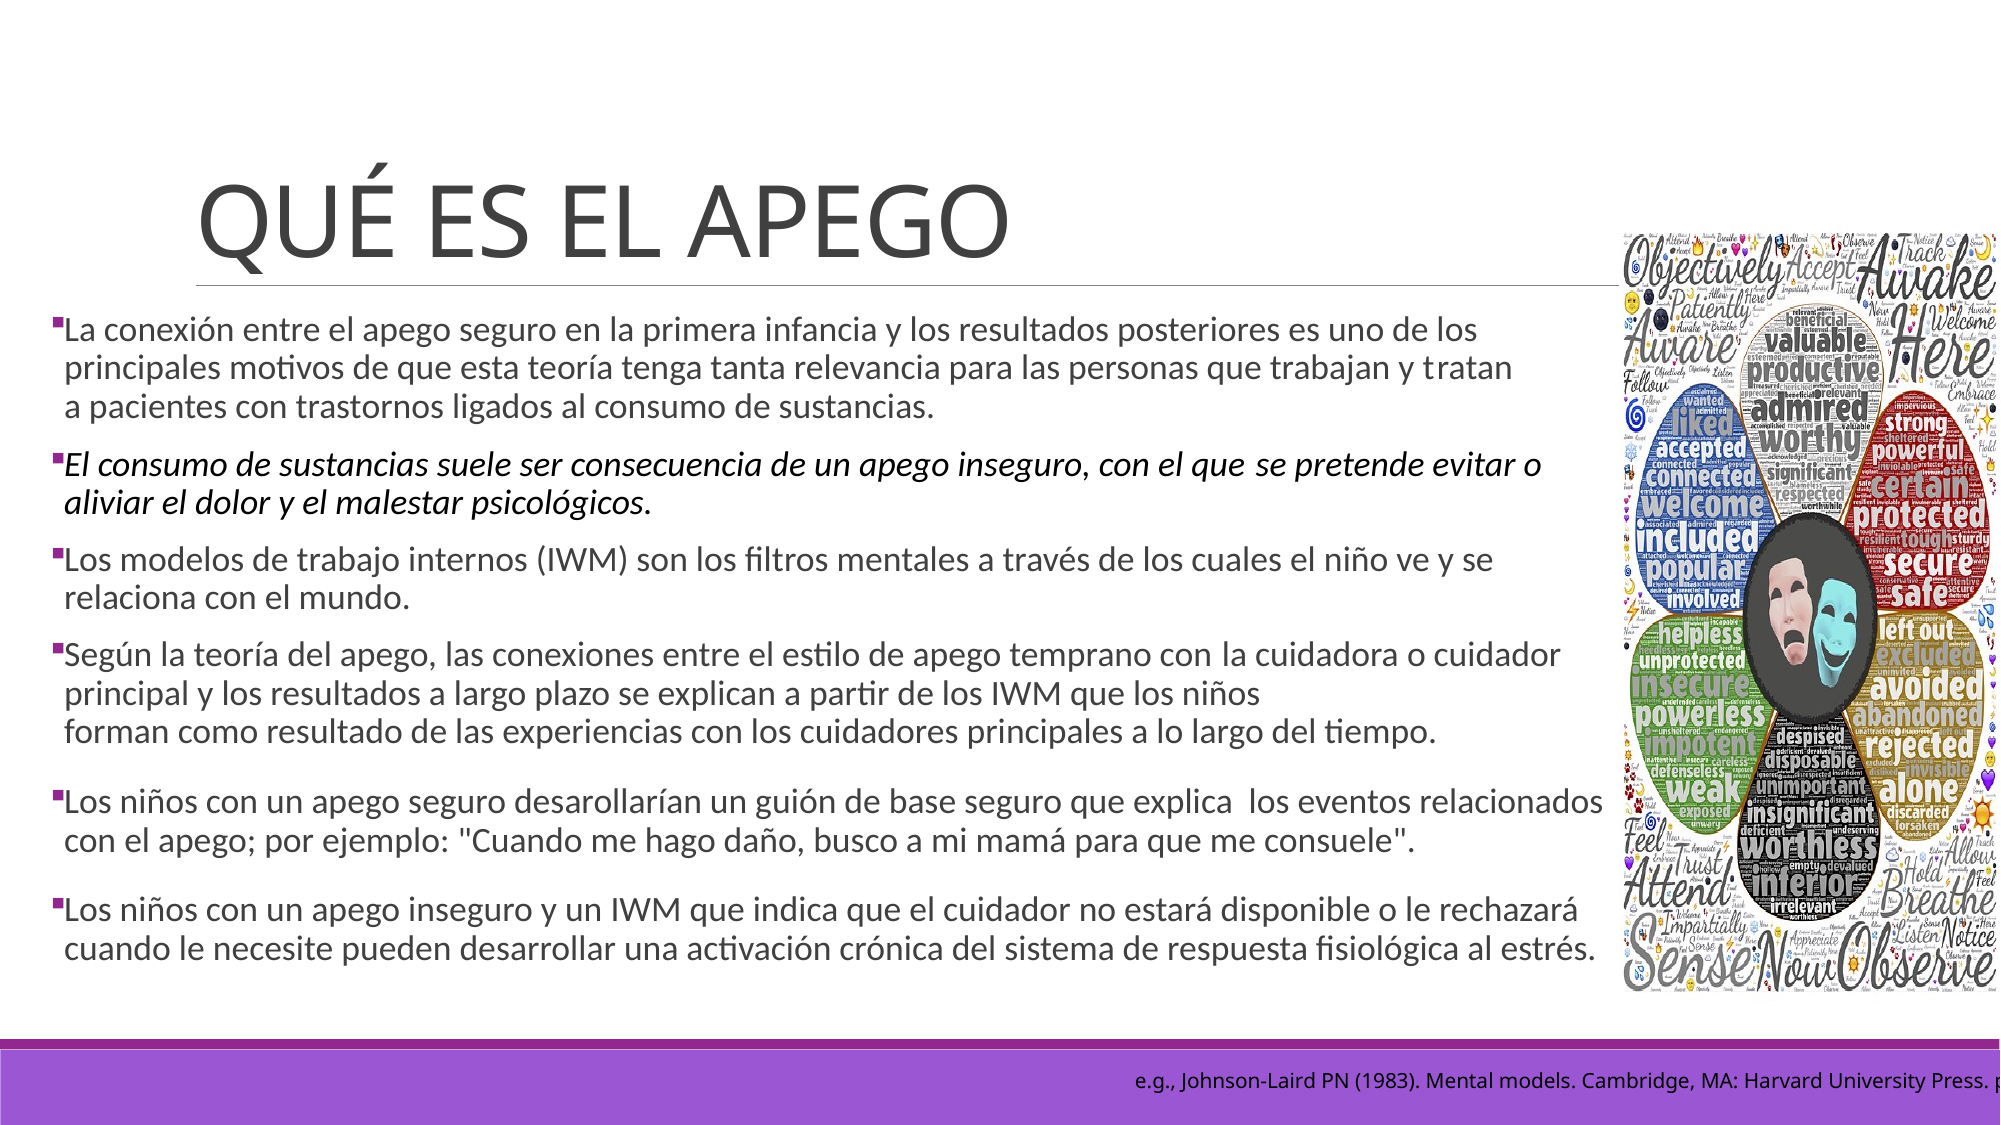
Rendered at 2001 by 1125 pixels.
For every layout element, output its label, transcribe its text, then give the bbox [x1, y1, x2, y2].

title QUÉ ES EL APEGO [180, 47, 1830, 285]
list La conexión entre el apego seguro en la primera infancia y los resultados posteriores es uno de los principales motivos de que esta teoría tenga tanta relevancia para las personas que trabajan y tratan a pacientes con trastornos ligados al consumo de sustancias. El consumo de sustancias suele ser consecuencia de un apego inseguro, con el que se pretende evitar o aliviar el dolor y el malestar psicológicos. Los modelos de trabajo internos (IWM) son los filtros mentales a través de los cuales el niño ve y se relaciona con el mundo. Según la teoría del apego, las conexiones entre el estilo de apego temprano con la cuidadora o cuidador principal y los resultados a largo plazo se explican a partir de los IWM que los niños forman como resultado de las experiencias con los cuidadores principales a lo largo del tiempo. Los niños con un apego seguro desarollarían un guión de base seguro que explica los eventos relacionados con el apego; por ejemplo: "Cuando me hago daño, busco a mi mamá para que me consuele". Los niños con un apego inseguro y un IWM que indica que el cuidador no estará disponible o le rechazará cuando le necesite pueden desarrollar una activación crónica del sistema de respuesta fisiológica al estrés. [50, 302, 1620, 1054]
picture [1618, 224, 2000, 1003]
text_box e.g., Johnson-Laird PN (1983). Mental models. Cambridge, MA: Harvard University Press. pp. 179–87 [1120, 1059, 2000, 1100]
